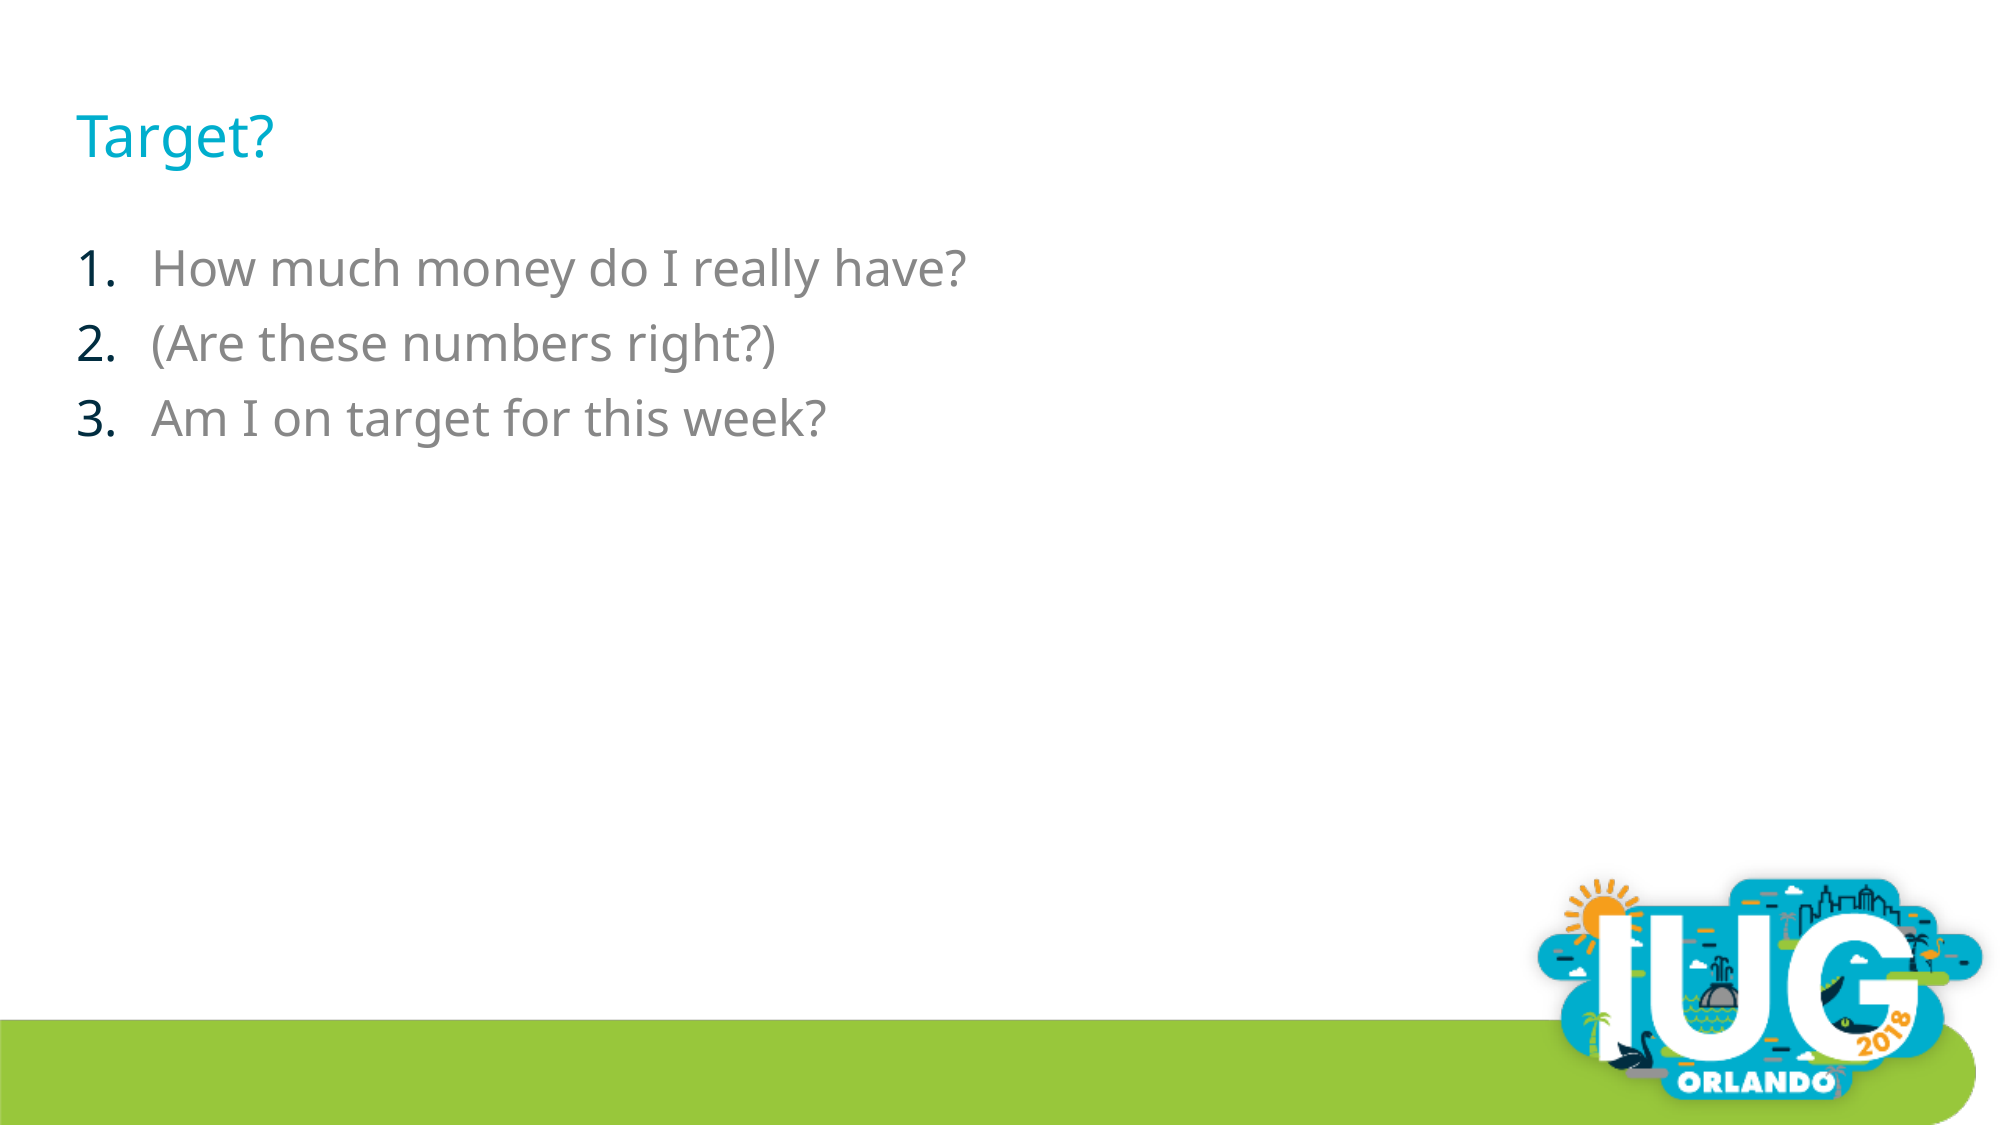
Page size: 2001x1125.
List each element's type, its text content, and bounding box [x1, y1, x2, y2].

title Target? [60, 82, 1786, 194]
list How much money do I really have? (Are these numbers right?) Am I on target for this week? [60, 235, 1935, 980]
picture [0, 0, 2001, 1125]
